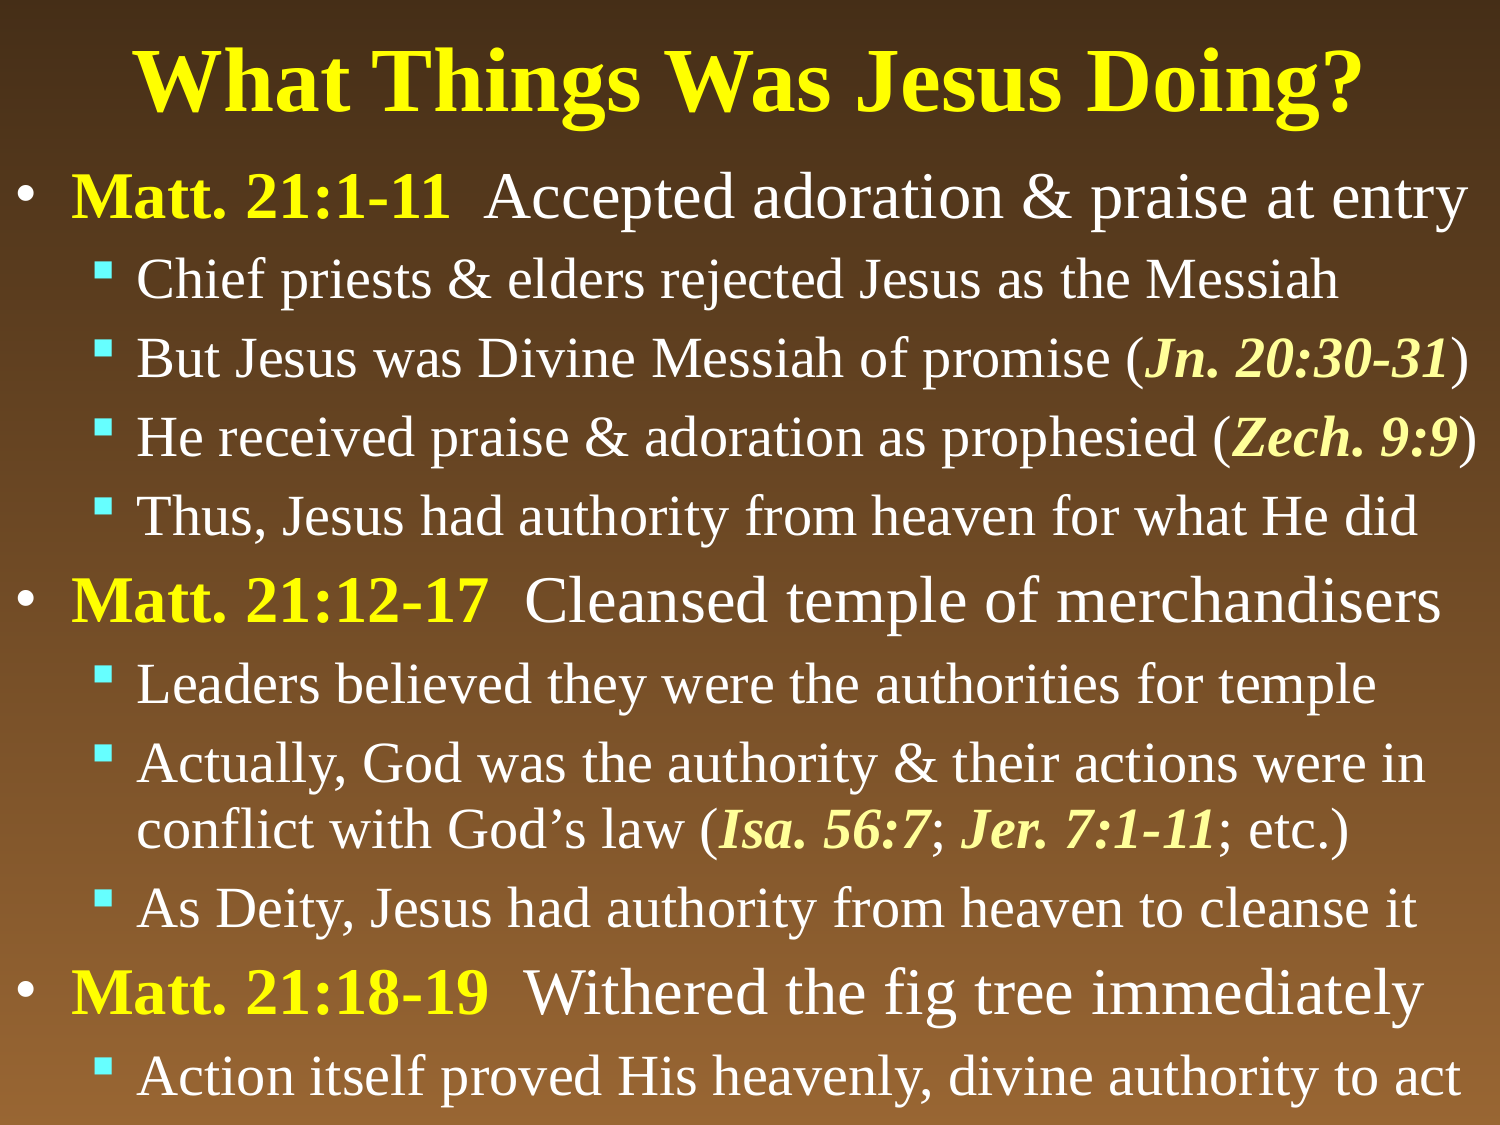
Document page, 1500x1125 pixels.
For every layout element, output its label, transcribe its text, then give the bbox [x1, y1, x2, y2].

list Matt. 21:1-11 Accepted adoration & praise at entry Chief priests & elders rejected Jesus as the Messiah But Jesus was Divine Messiah of promise (Jn. 20:30-31) He received praise & adoration as prophesied (Zech. 9:9) Thus, Jesus had authority from heaven for what He did Matt. 21:12-17 Cleansed temple of merchandisers Leaders believed they were the authorities for temple Actually, God was the authority & their actions were in conflict with God’s law (Isa. 56:7; Jer. 7:1-11; etc.) As Deity, Jesus had authority from heaven to cleanse it Matt. 21:18-19 Withered the fig tree immediately Action itself proved His heavenly, divine authority to act [0, 149, 1500, 1125]
title What Things Was Jesus Doing? [0, 0, 1500, 149]
